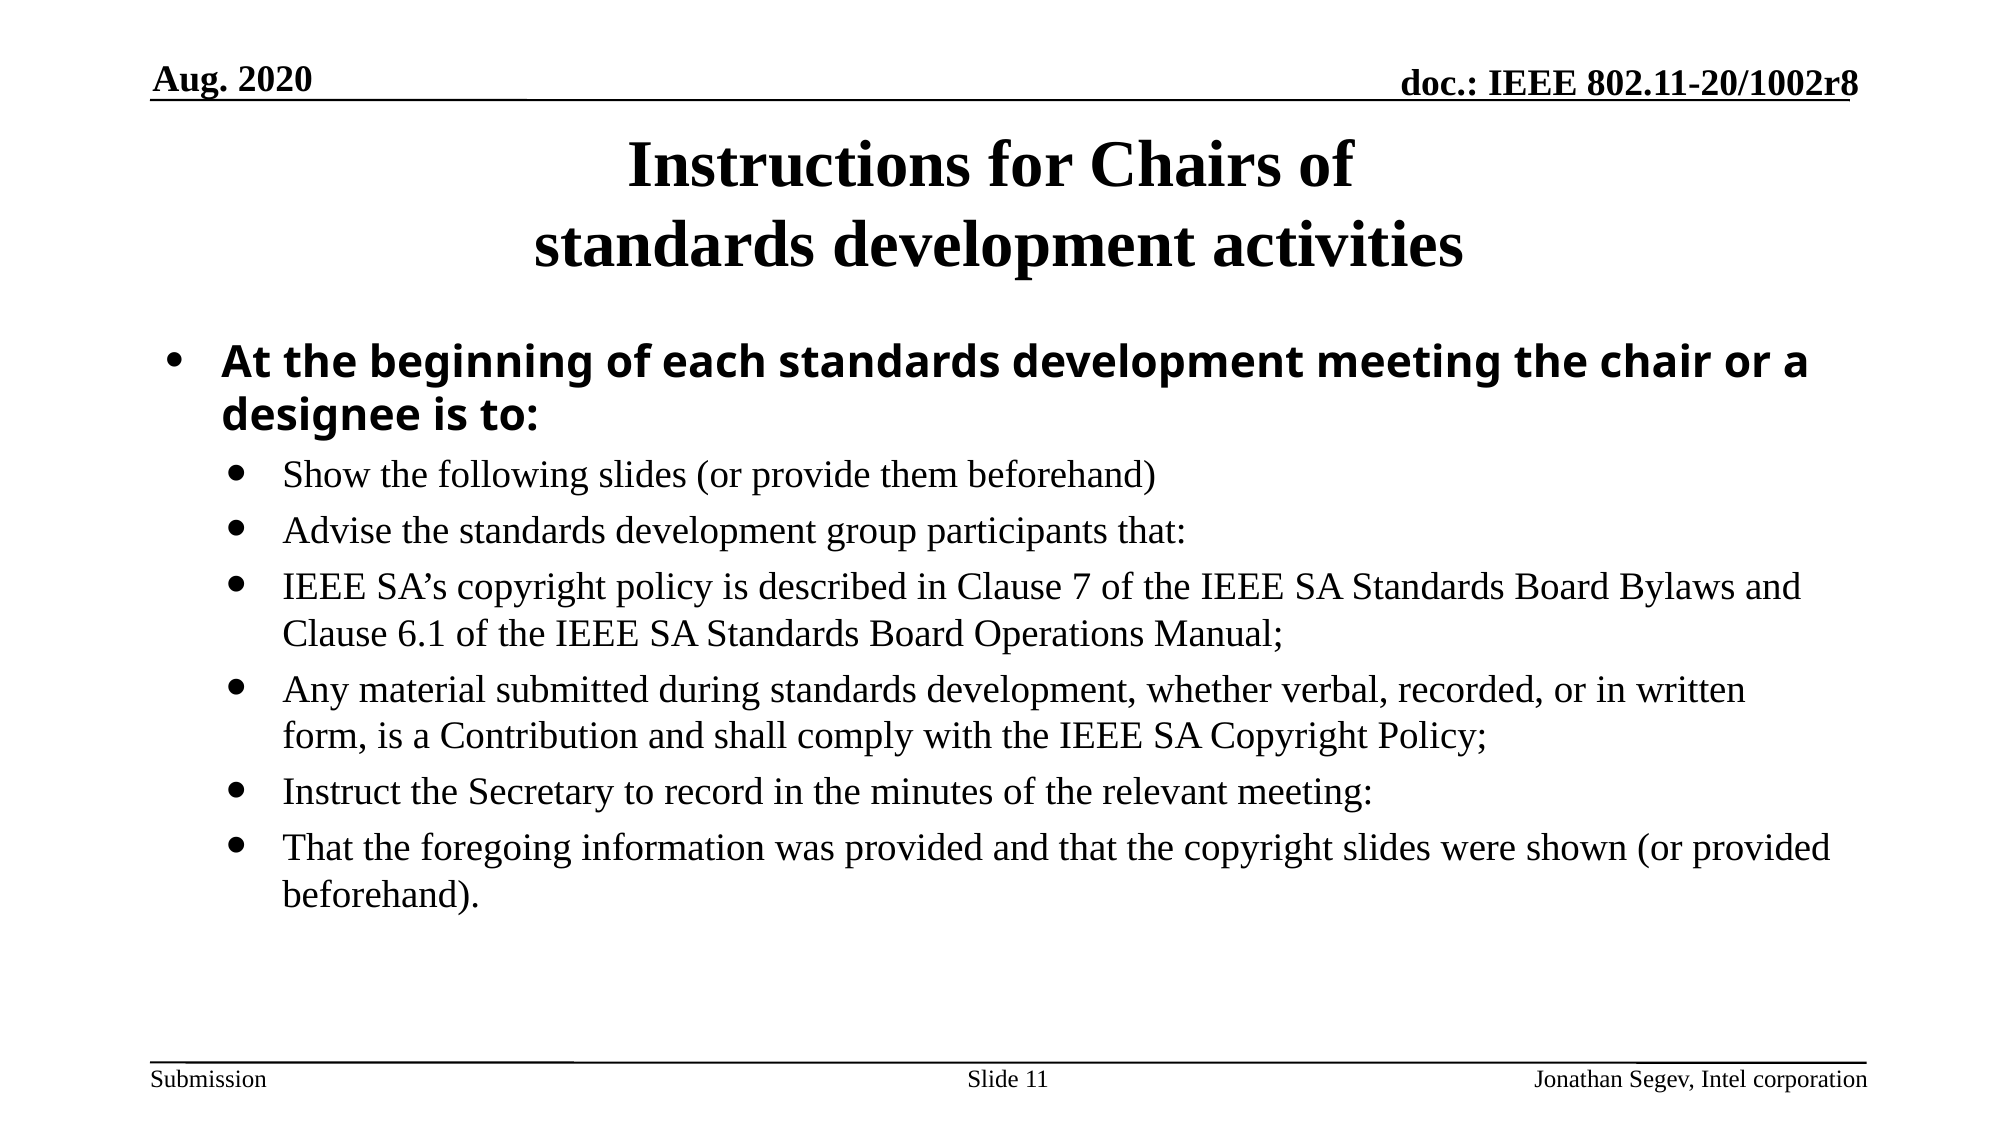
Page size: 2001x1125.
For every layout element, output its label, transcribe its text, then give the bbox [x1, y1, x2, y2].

list At the beginning of each standards development meeting the chair or a designee is to: Show the following slides (or provide them beforehand) Advise the standards development group participants that: IEEE SA’s copyright policy is described in Clause 7 of the IEEE SA Standards Board Bylaws and Clause 6.1 of the IEEE SA Standards Board Operations Manual; Any material submitted during standards development, whether verbal, recorded, or in written form, is a Contribution and shall comply with the IEEE SA Copyright Policy; Instruct the Secretary to record in the minutes of the relevant meeting: That the foregoing information was provided and that the copyright slides were shown (or provided beforehand). [149, 324, 1850, 1000]
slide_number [152, 54, 563, 100]
slide_number Slide 11 [950, 1061, 1067, 1123]
title Instructions for Chairs of standards development activities [149, 112, 1850, 288]
footer Jonathan Segev, Intel corporation [1171, 1061, 1869, 1093]
